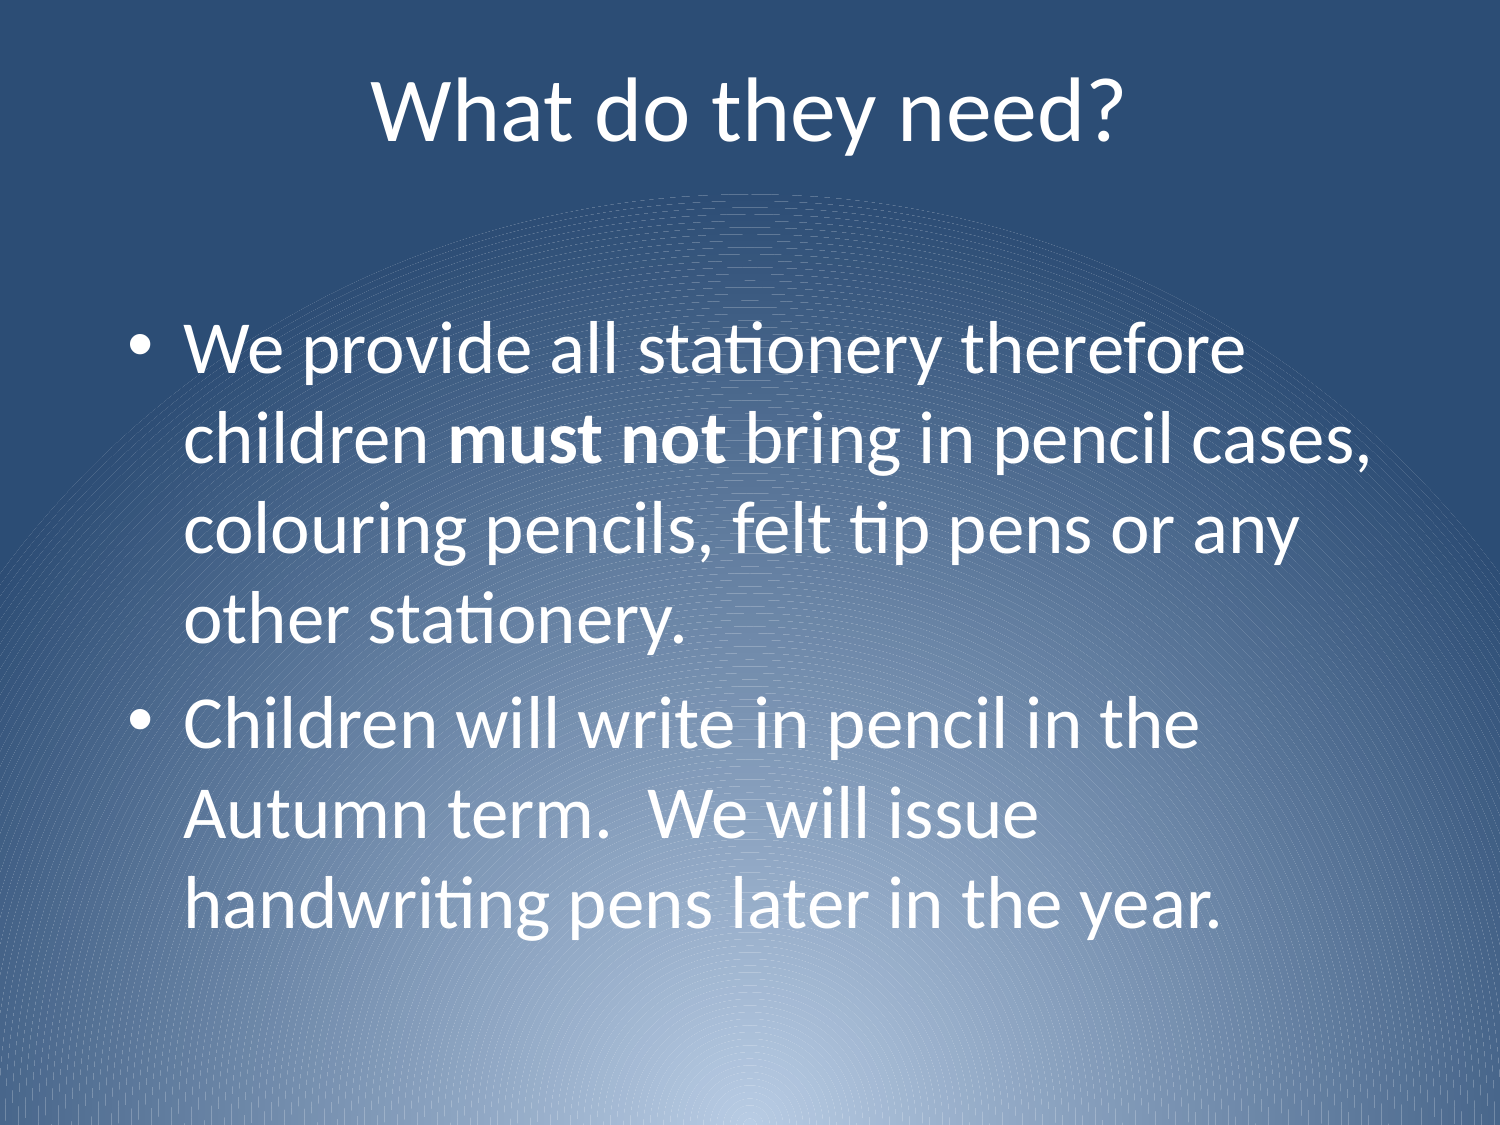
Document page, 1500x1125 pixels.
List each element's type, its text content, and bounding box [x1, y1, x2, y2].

list We provide all stationery therefore children must not bring in pencil cases, colouring pencils, felt tip pens or any other stationery. Children will write in pencil in the Autumn term. We will issue handwriting pens later in the year. [112, 290, 1412, 1094]
title What do they need? [225, 37, 1275, 173]
